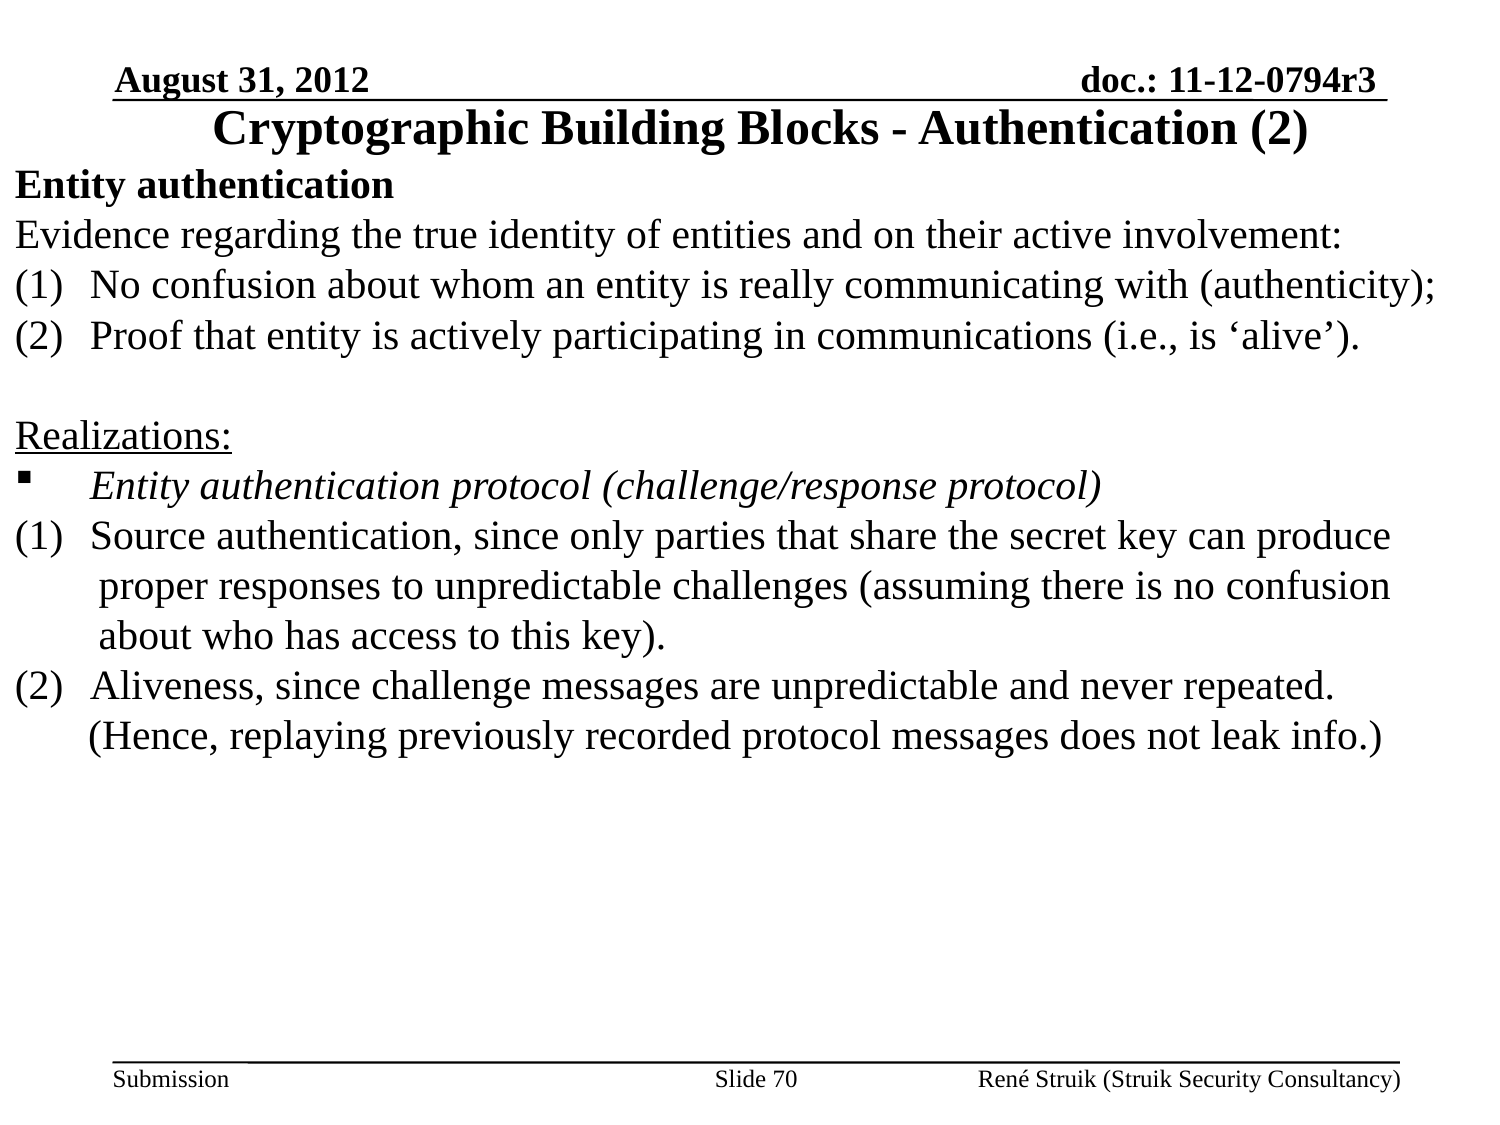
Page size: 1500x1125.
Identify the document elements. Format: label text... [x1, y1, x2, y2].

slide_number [114, 54, 373, 101]
footer René Struik (Struik Security Consultancy) [972, 1061, 1402, 1093]
slide_number Slide 70 [712, 1061, 800, 1093]
text_box Cryptographic Building Blocks - Authentication (2) [198, 87, 1325, 163]
text_box Entity authentication Evidence regarding the true identity of entities and on their active involvement: (1) No confusion about whom an entity is really communicating with (authenticity); (2) Proof that entity is actively participating in communications (i.e., is ‘alive’). Realizations: Entity authentication protocol (challenge/response protocol) (1) Source authentication, since only parties that share the secret key can produce proper responses to unpredictable challenges (assuming there is no confusion about who has access to this key). (2) Aliveness, since challenge messages are unpredictable and never repeated. (Hence, replaying previously recorded protocol messages does not leak info.) [0, 149, 1500, 765]
